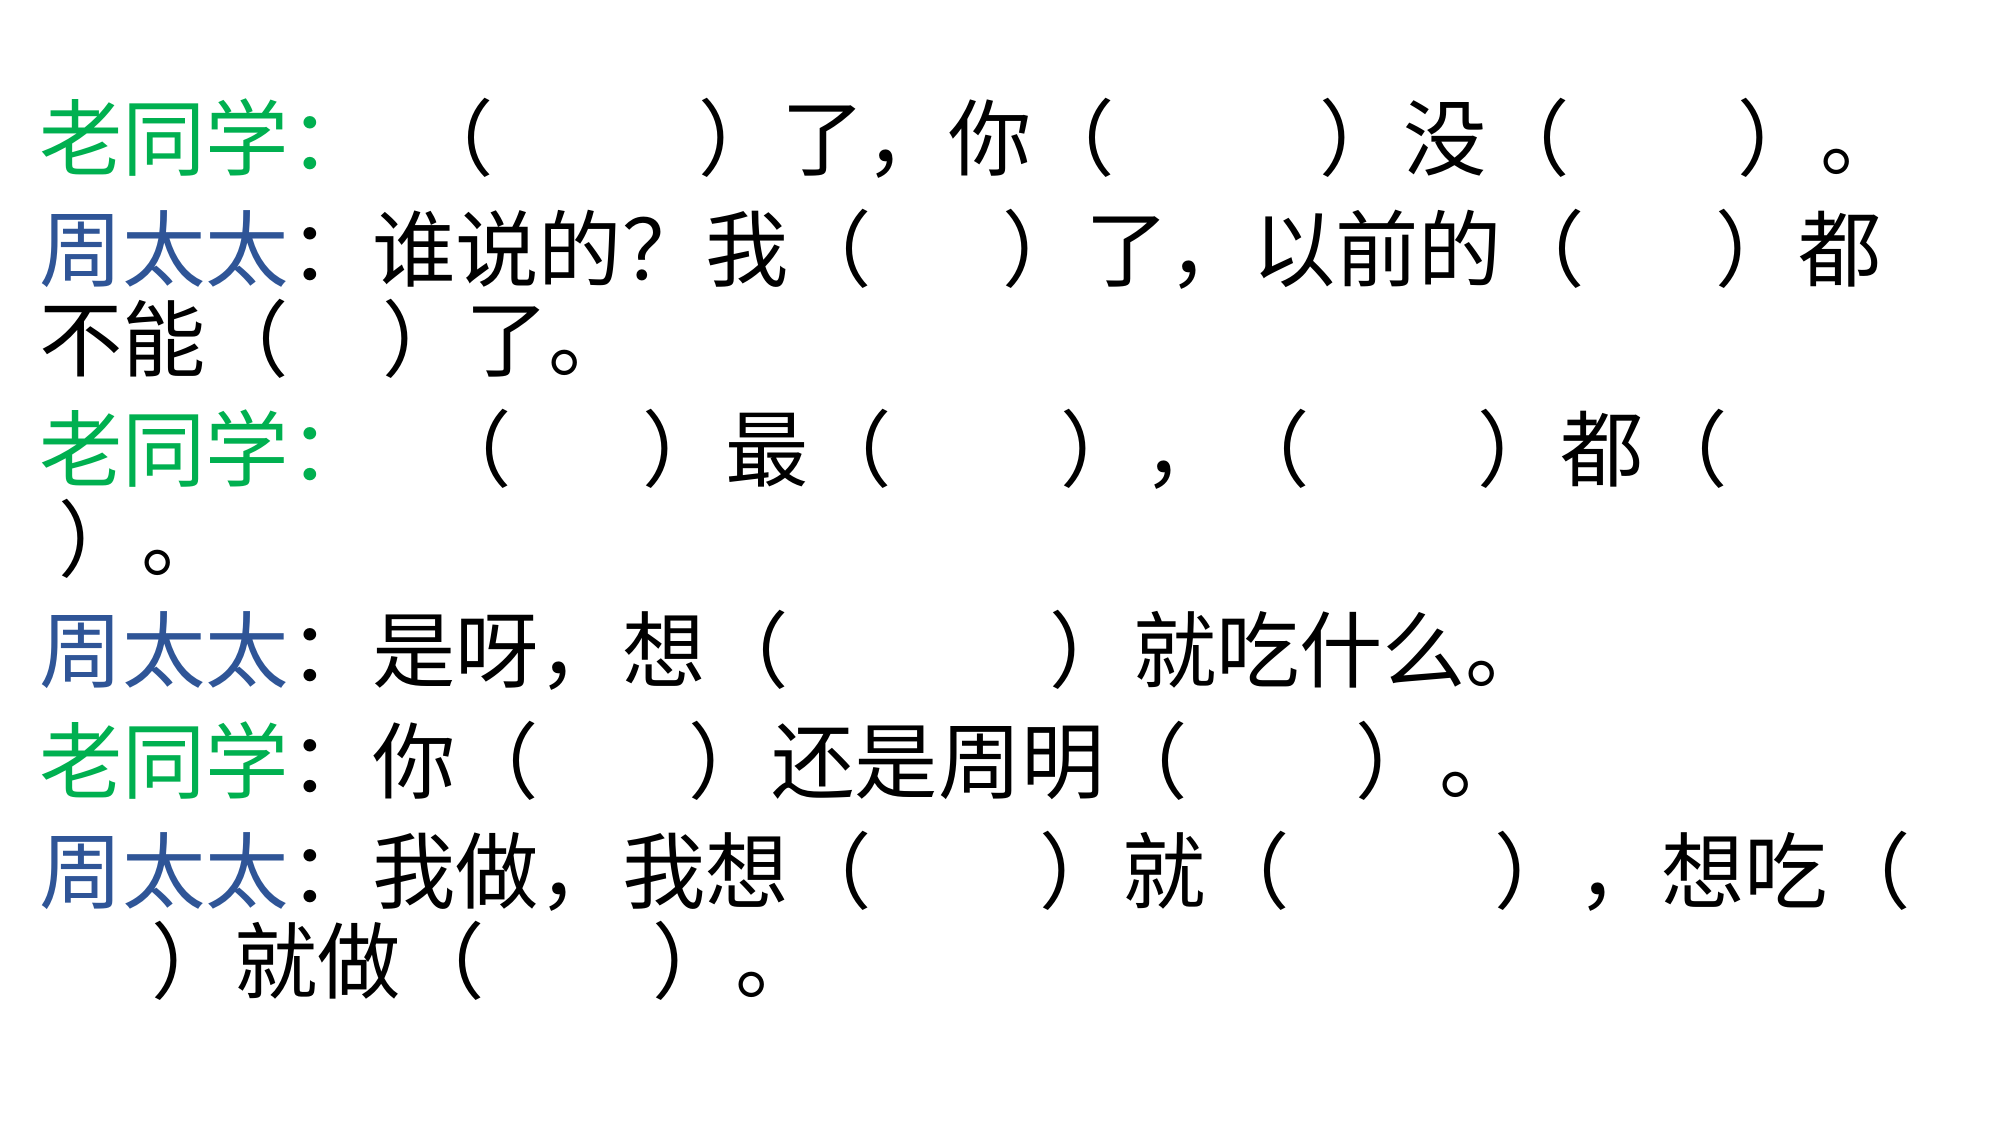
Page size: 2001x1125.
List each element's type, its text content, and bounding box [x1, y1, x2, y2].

list 老同学： （ ）了，你（ ）没（ ）。 周太太：谁说的？我（ ）了，以前的（ ）都不能（ ）了。 老同学： （ ）最（ ），（ ）都（ ）。 周太太：是呀，想（ ）就吃什么。 老同学：你（ ）还是周明（ ）。 周太太：我做，我想（ ）就（ ），想吃（ ）就做（ ）。 [24, 90, 1947, 1054]
